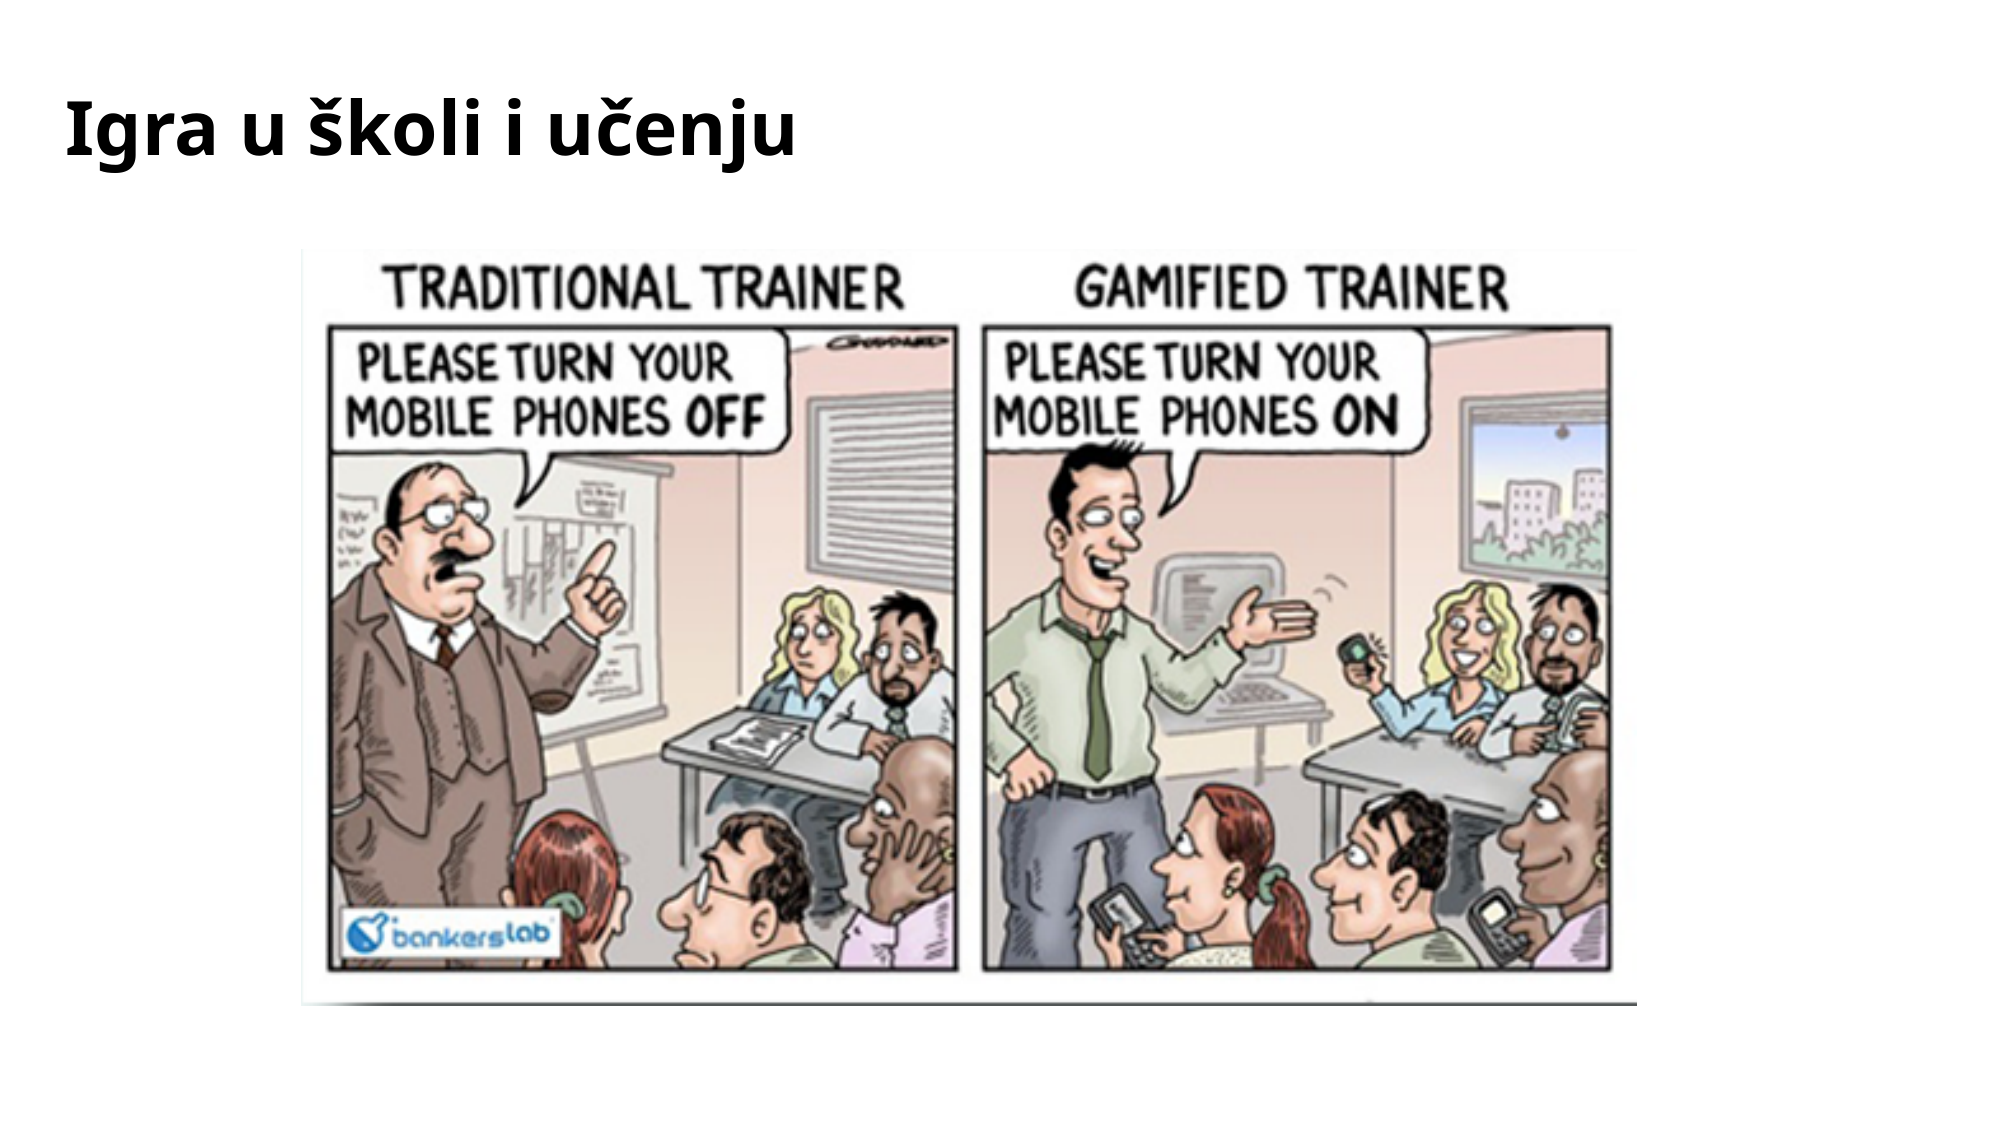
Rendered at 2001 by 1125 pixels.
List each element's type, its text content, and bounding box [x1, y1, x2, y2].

picture [300, 249, 1637, 1006]
title Igra u školi i učenju [65, 68, 1897, 180]
